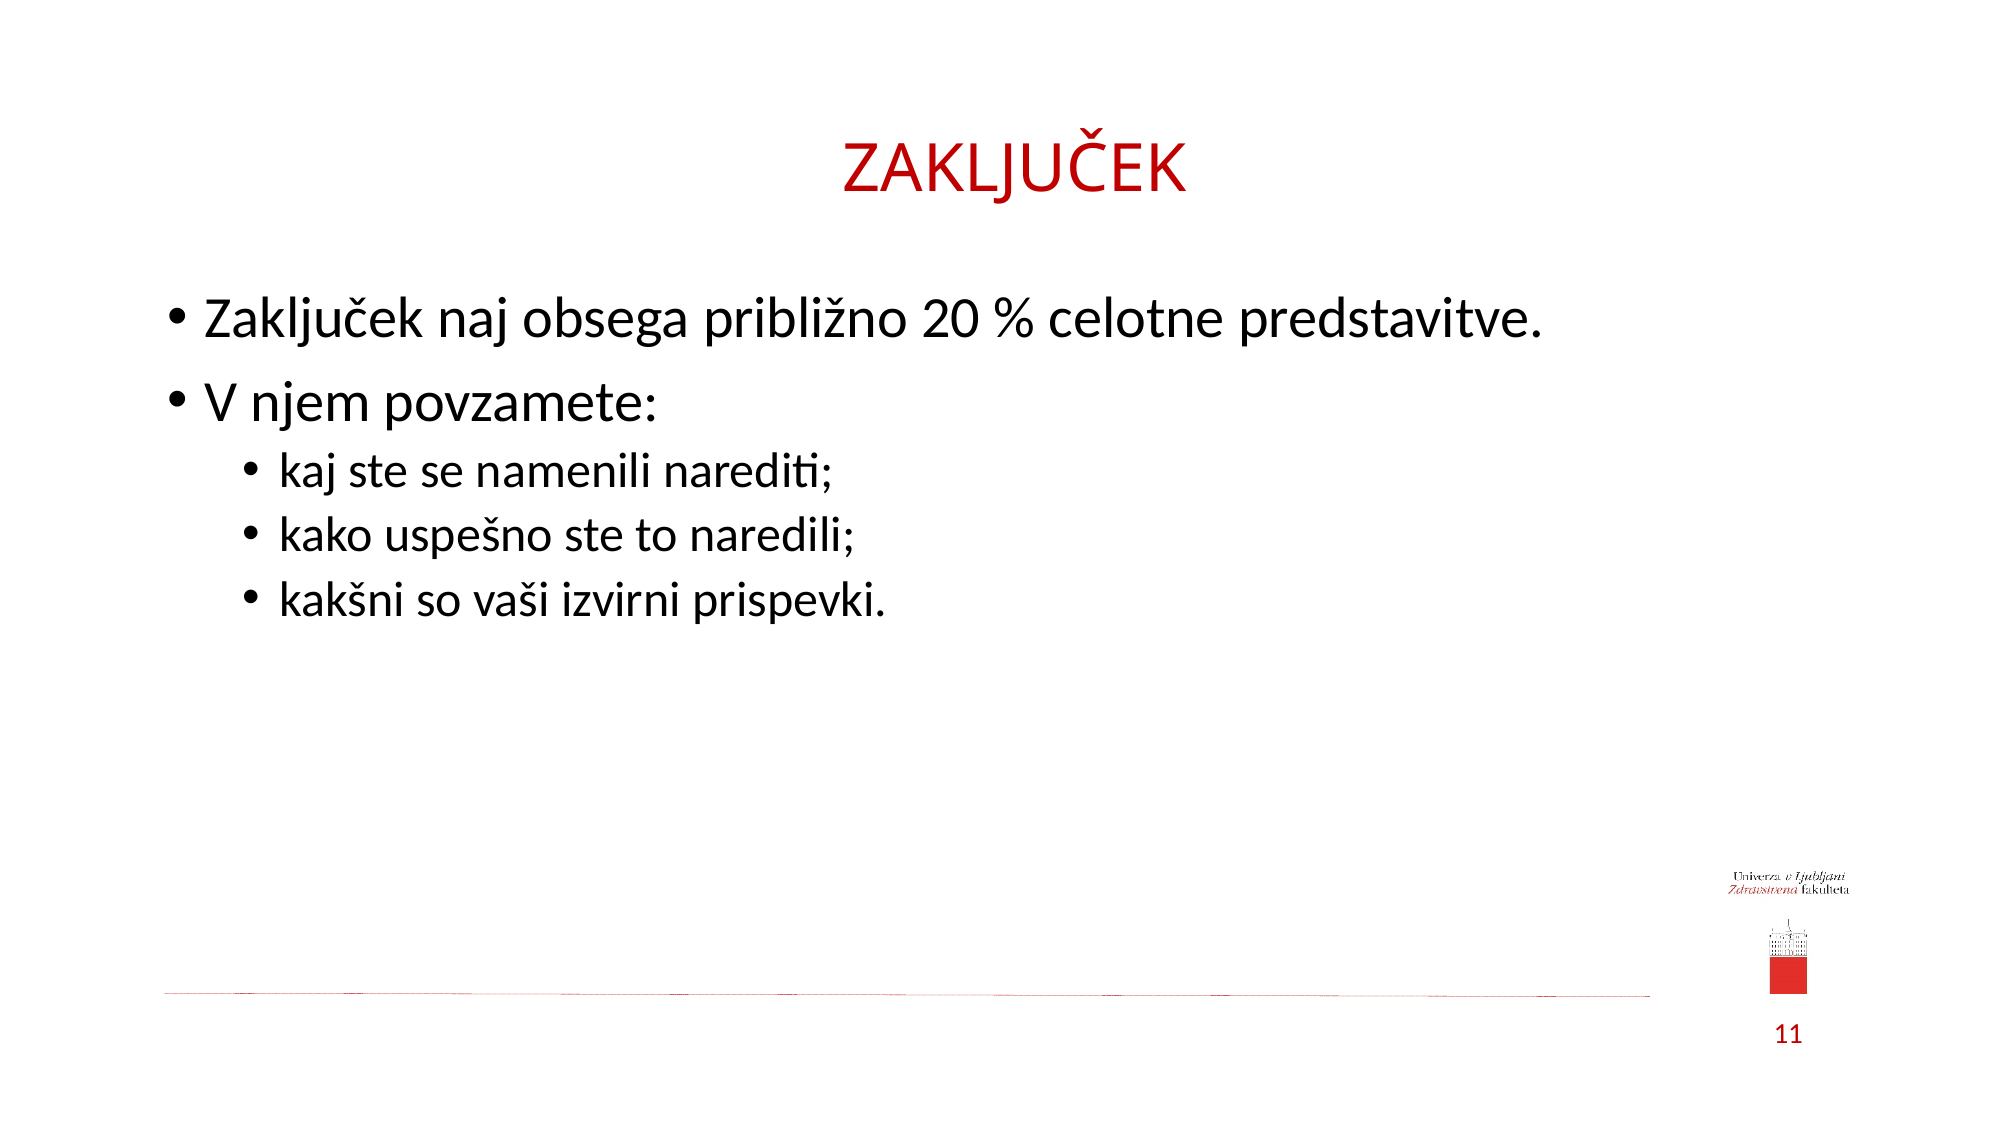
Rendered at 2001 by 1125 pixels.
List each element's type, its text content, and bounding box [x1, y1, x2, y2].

title ZAKLJUČEK [152, 104, 1878, 236]
slide_number 11 [1749, 1006, 1828, 1067]
list Zaključek naj obsega približno 20 % celotne predstavitve. V njem povzamete: kaj ste se namenili narediti; kako uspešno ste to naredili; kakšni so vaši izvirni prispevki. [152, 279, 1878, 994]
